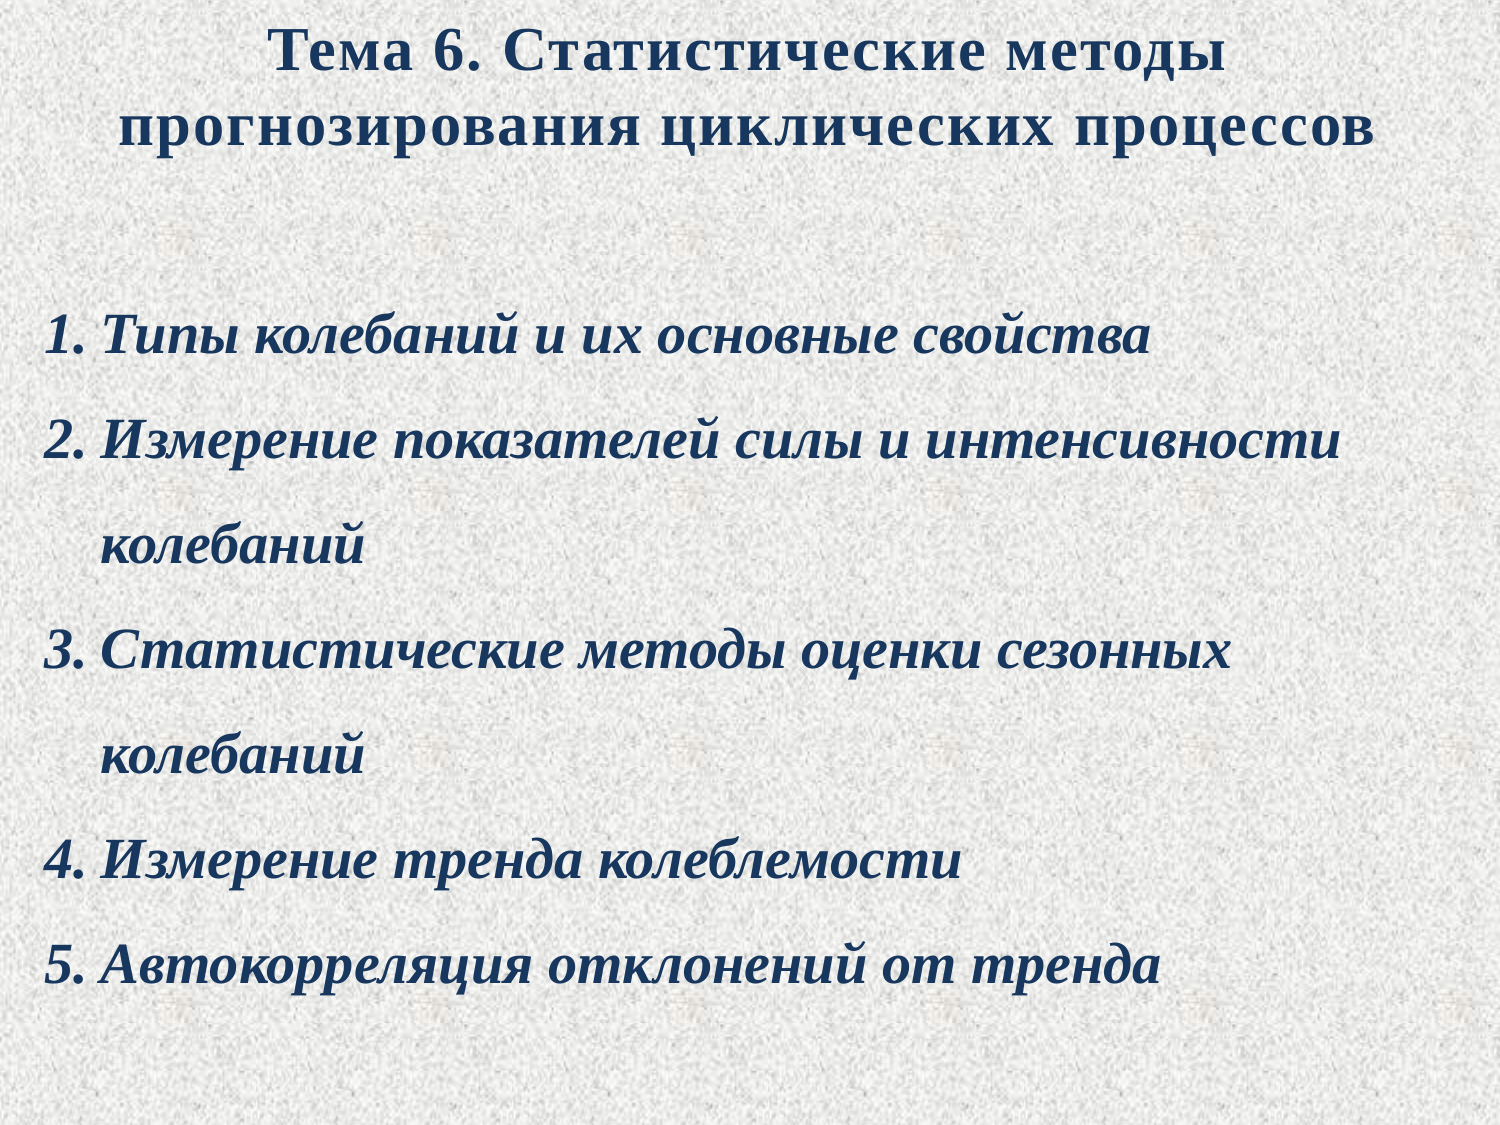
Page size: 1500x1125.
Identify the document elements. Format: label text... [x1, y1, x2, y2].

text_box Типы колебаний и их основные свойства Измерение показателей силы и интенсивности колебаний Статистические методы оценки сезонных колебаний Измерение тренда колеблемости Автокорреляция отклонений от тренда [29, 253, 1500, 1003]
text_box Тема 6. Статистические методы прогнозирования циклических процессов [29, 0, 1468, 166]
picture [0, 0, 1500, 1125]
